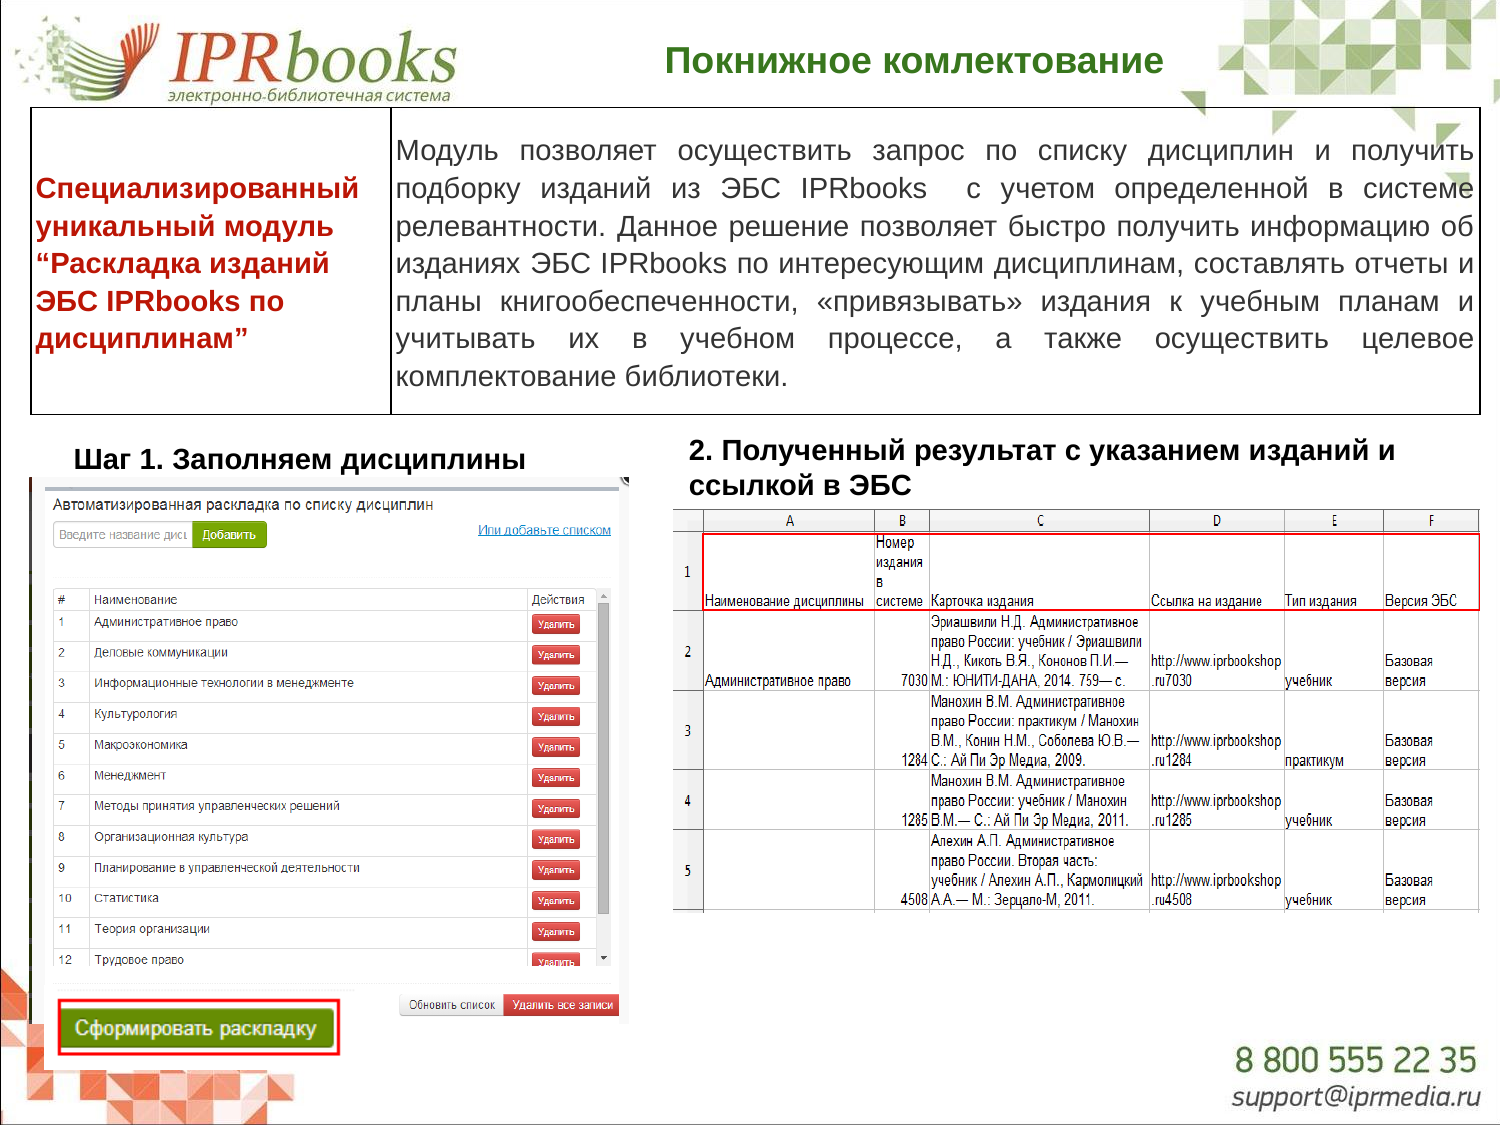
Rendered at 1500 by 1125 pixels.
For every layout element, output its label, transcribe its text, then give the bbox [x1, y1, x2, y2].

table_header Специализированный уникальный модуль “Раскладка изданий ЭБС IPRbooks по дисциплинам” [32, 108, 390, 414]
text_box 2. Полученный результат с указанием изданий и ссылкой в ЭБС [673, 416, 1425, 508]
text_box [73, 399, 453, 425]
text_box Шаг 1. Заполняем дисциплины [58, 425, 658, 501]
picture [0, 0, 1500, 1125]
table_header Модуль позволяет осуществить запрос по списку дисциплин и получить подборку изданий из ЭБС IPRbooks c учетом определенной в системе релевантности. Данное решение позволяет быстро получить информацию об изданиях ЭБС IPRbooks по интересующим дисциплинам, составлять отчеты и планы книгообеспеченности, «привязывать» издания к учебным планам и учитывать их в учебном процессе, а также осуществить целевое комплектование библиотеки. [392, 108, 1479, 414]
subtitle Покнижное комлектование [478, 14, 1351, 107]
